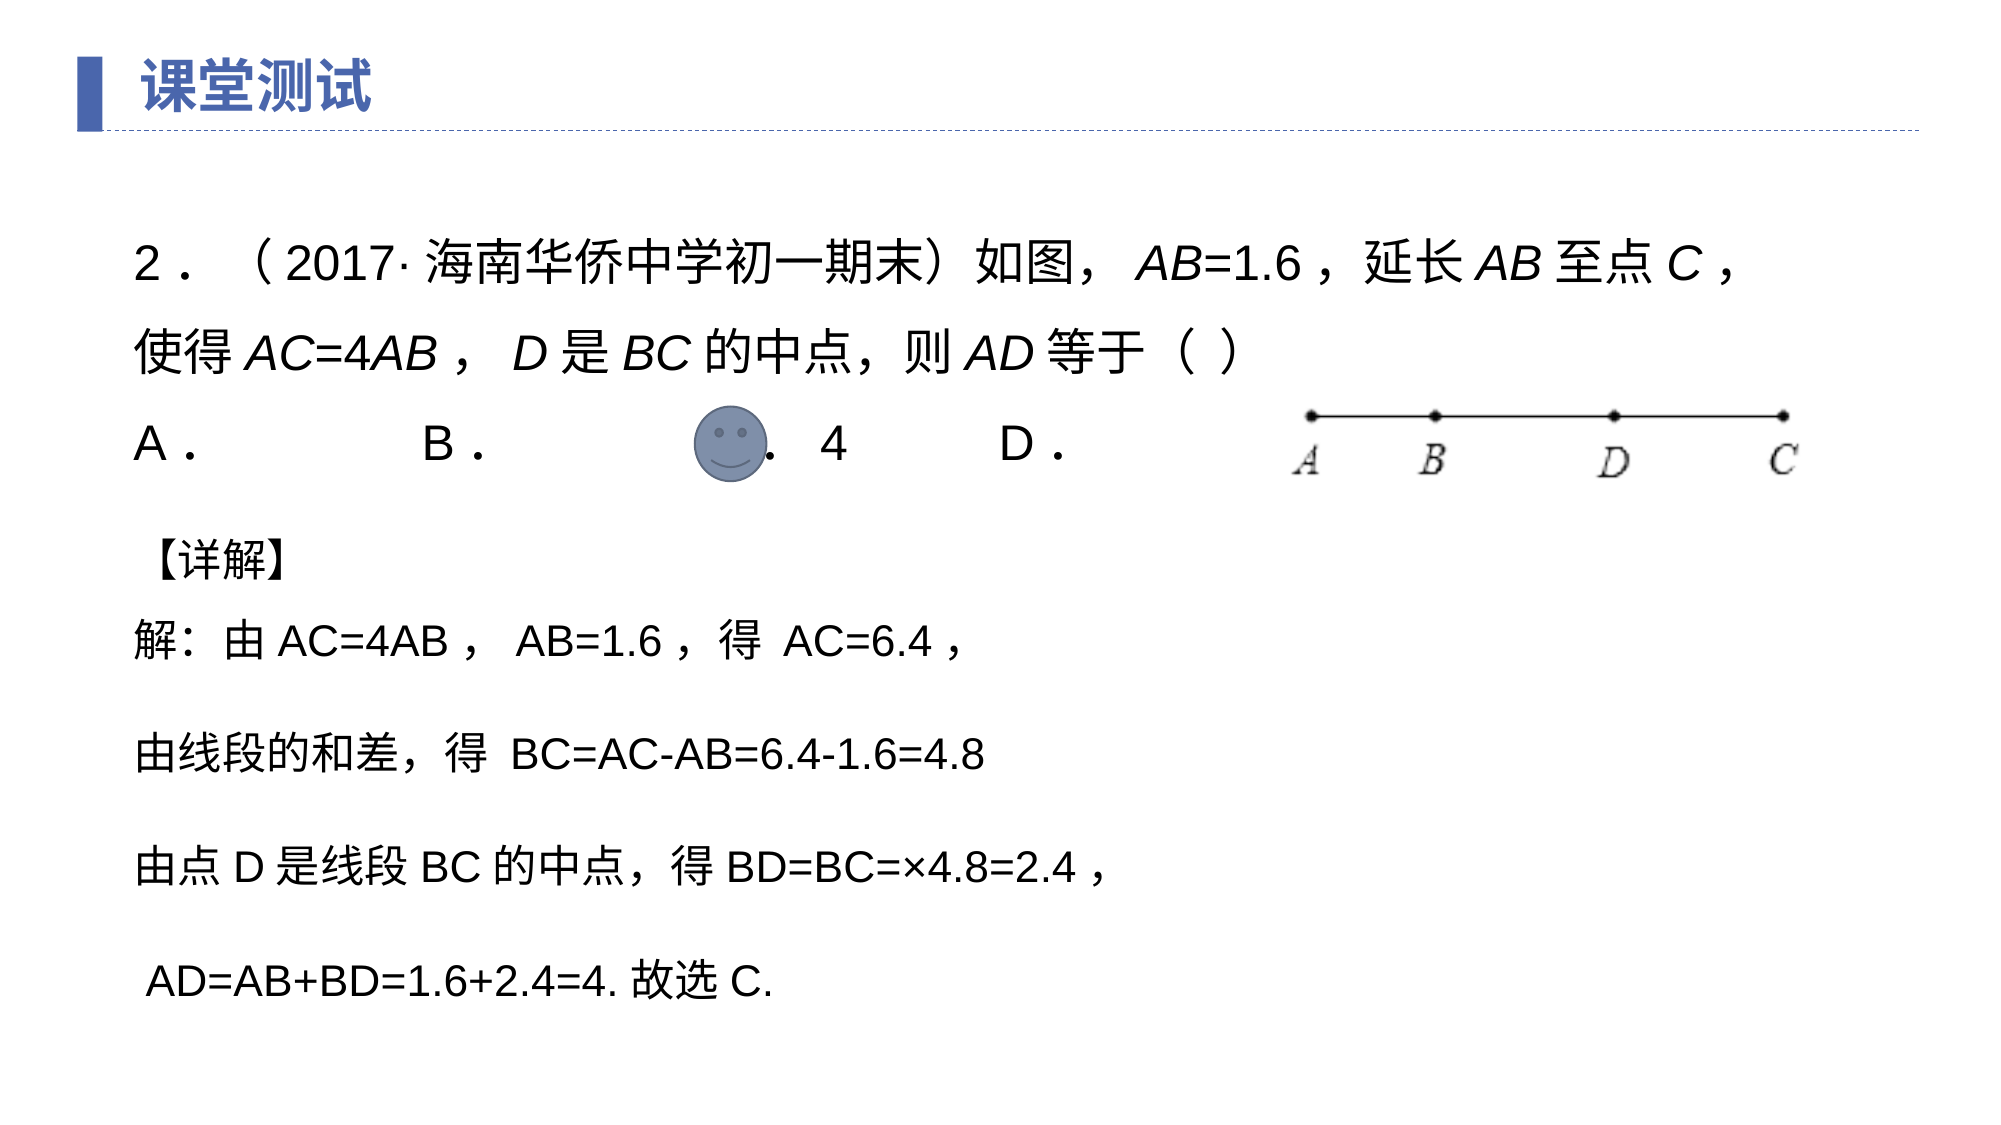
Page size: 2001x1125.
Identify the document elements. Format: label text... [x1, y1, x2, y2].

text_box 课堂测试 [124, 41, 1405, 127]
text_box [693, 405, 768, 483]
picture [1242, 353, 1819, 523]
